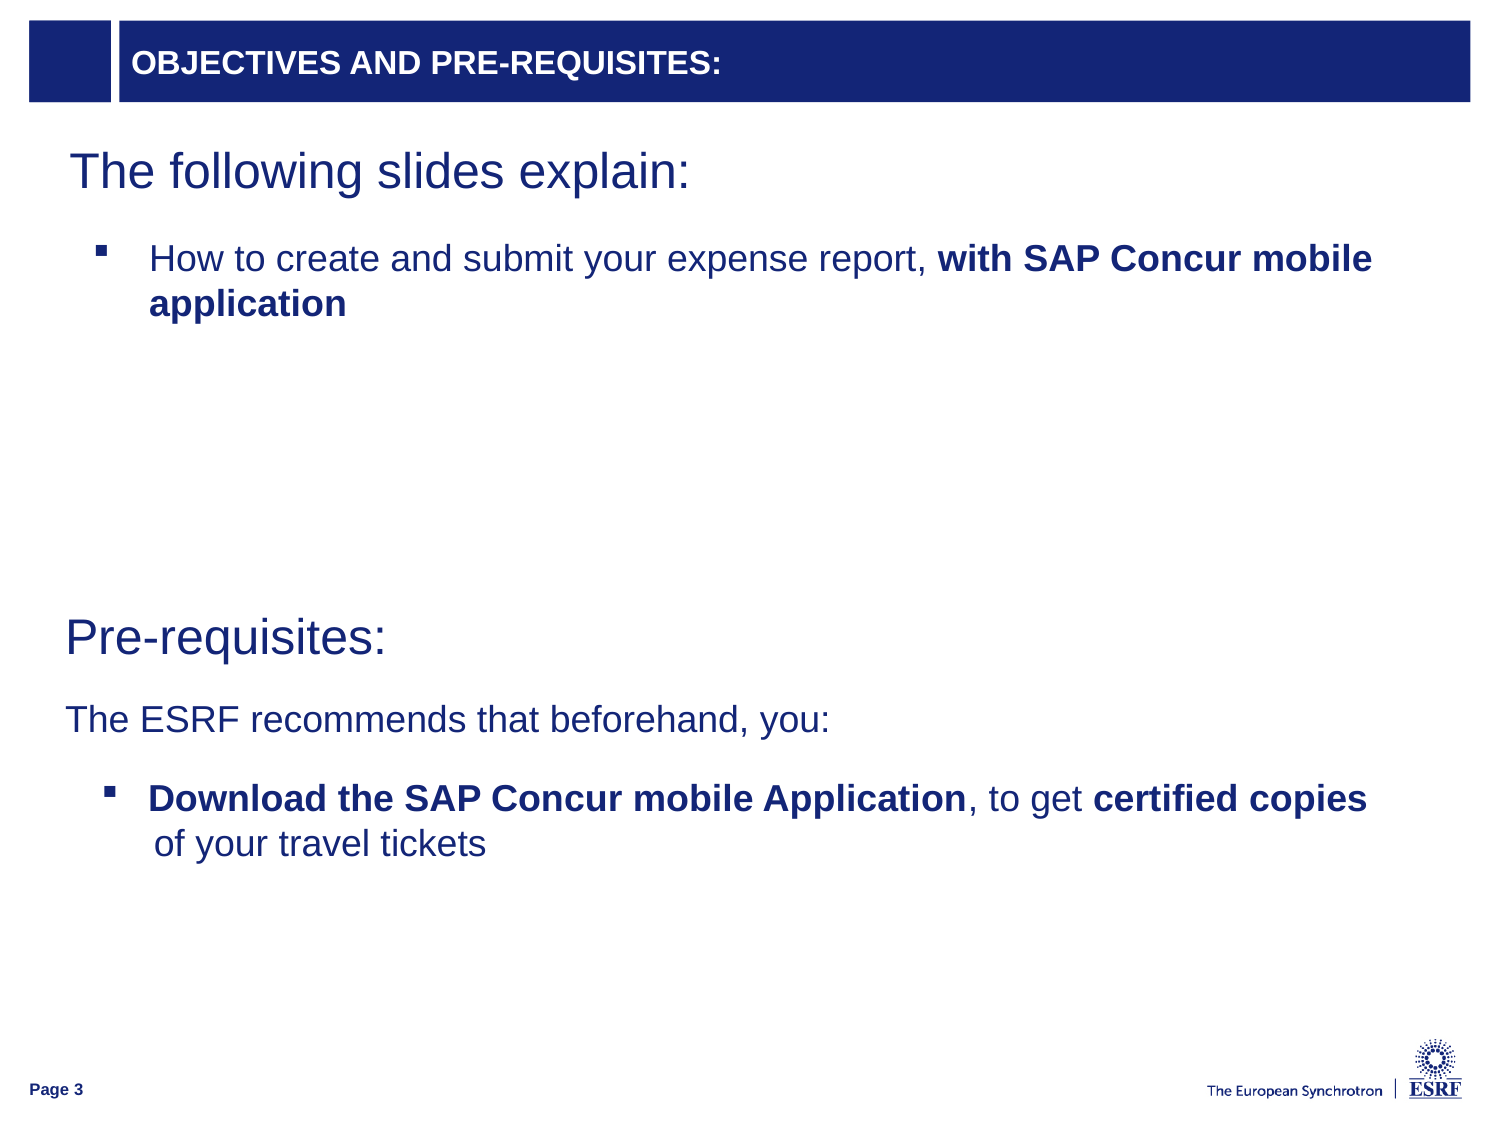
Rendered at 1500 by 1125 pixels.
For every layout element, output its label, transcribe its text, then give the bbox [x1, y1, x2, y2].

text_box The ESRF recommends that beforehand, you: [50, 687, 1422, 748]
text_box Pre-requisites: [50, 597, 1422, 673]
picture [1175, 1018, 1500, 1125]
text_box How to create and submit your expense report, with SAP Concur mobile application [78, 226, 1450, 331]
text_box The following slides explain: [54, 131, 1426, 207]
slide_number Page 3 [29, 1063, 98, 1099]
title Objectives and pre-requisites: [119, 20, 1471, 103]
text_box Download the SAP Concur mobile Application, to get certified copies of your travel tickets [86, 766, 1394, 872]
